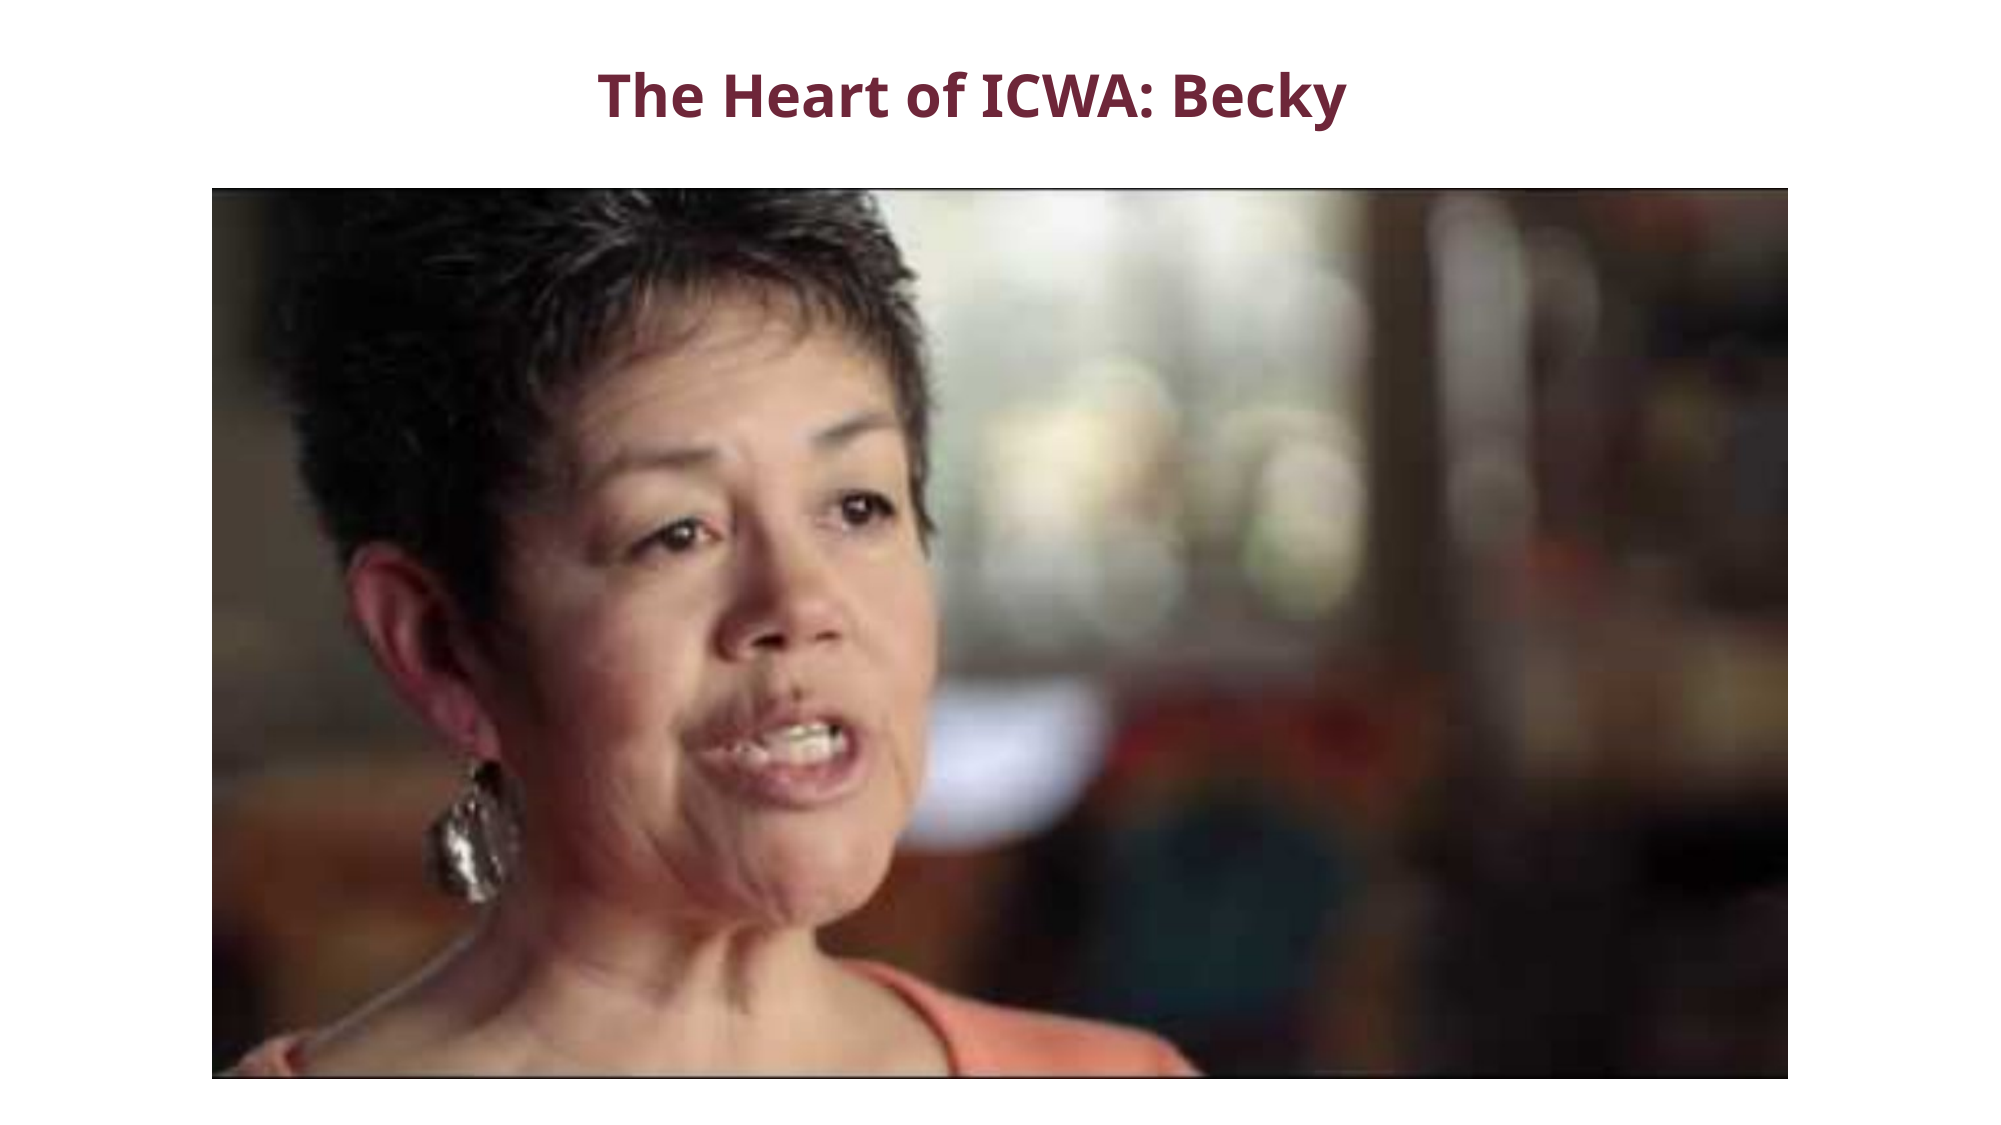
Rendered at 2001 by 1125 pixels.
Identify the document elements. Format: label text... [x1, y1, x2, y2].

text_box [211, 187, 1789, 1080]
list The Heart of ICWA: Becky [582, 45, 1386, 150]
